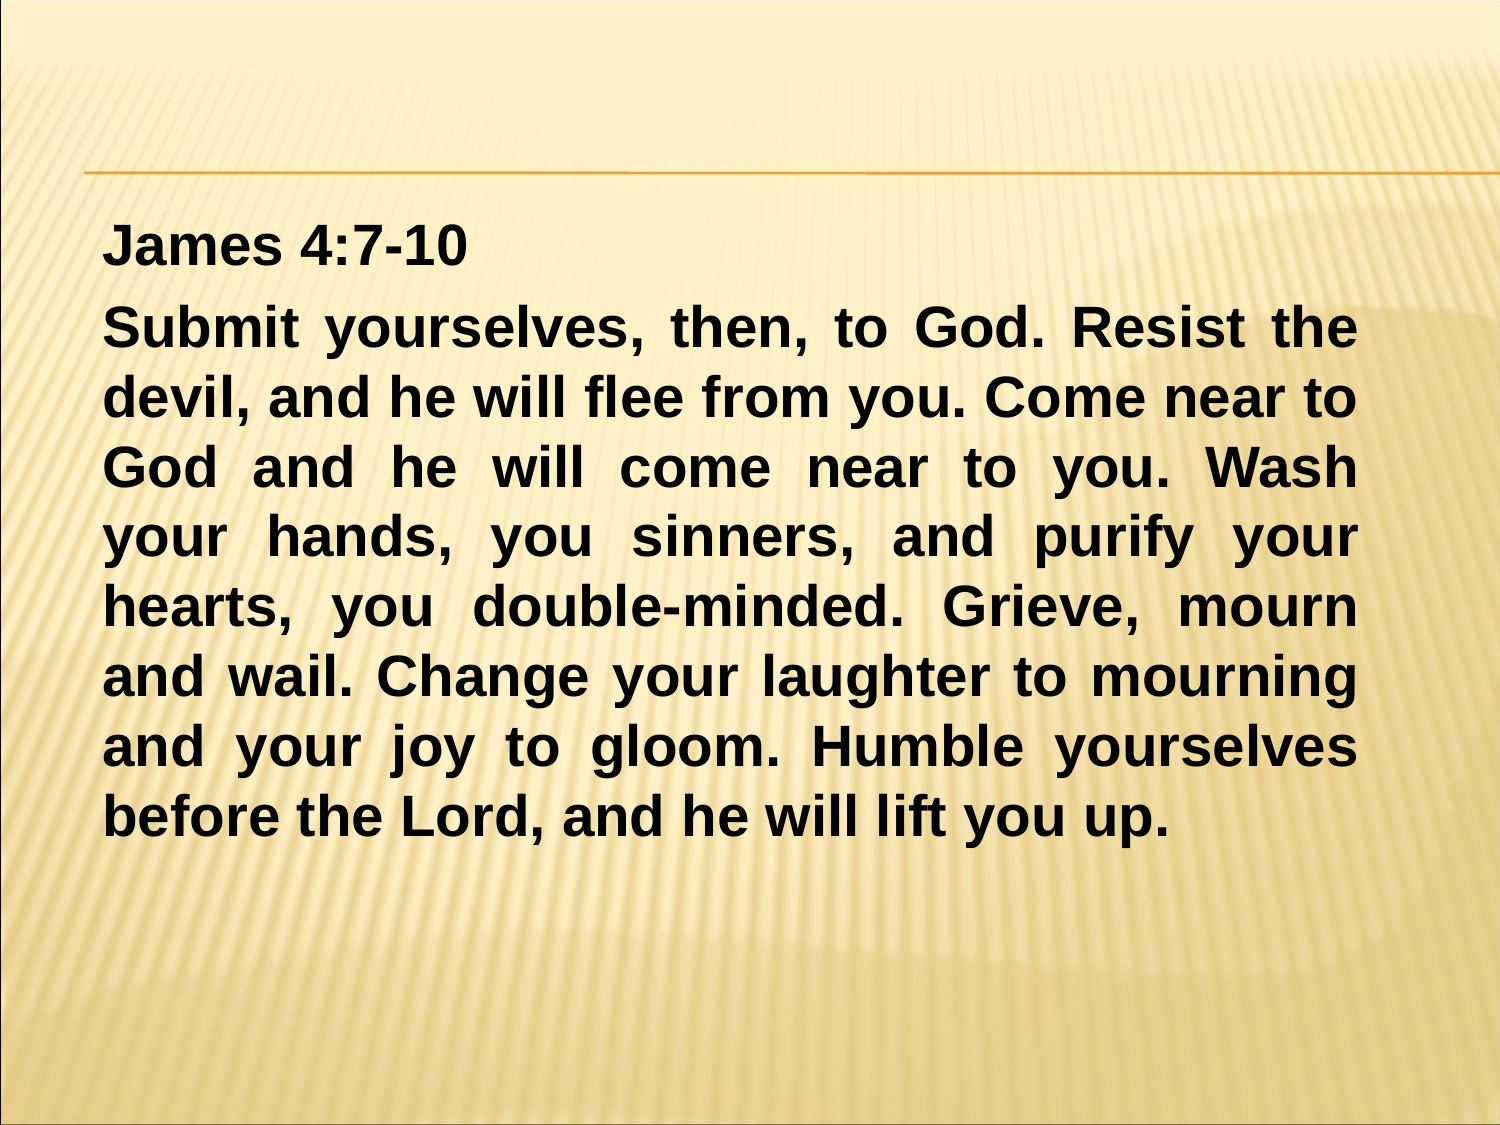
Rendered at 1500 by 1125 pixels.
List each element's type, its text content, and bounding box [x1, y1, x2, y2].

list James 4:7-10 Submit yourselves, then, to God. Resist the devil, and he will flee from you. Come near to God and he will come near to you. Wash your hands, you sinners, and purify your hearts, you double-minded. Grieve, mourn and wail. Change your laughter to mourning and your joy to gloom. Humble yourselves before the Lord, and he will lift you up. [87, 200, 1375, 1125]
picture [0, 0, 1500, 1125]
